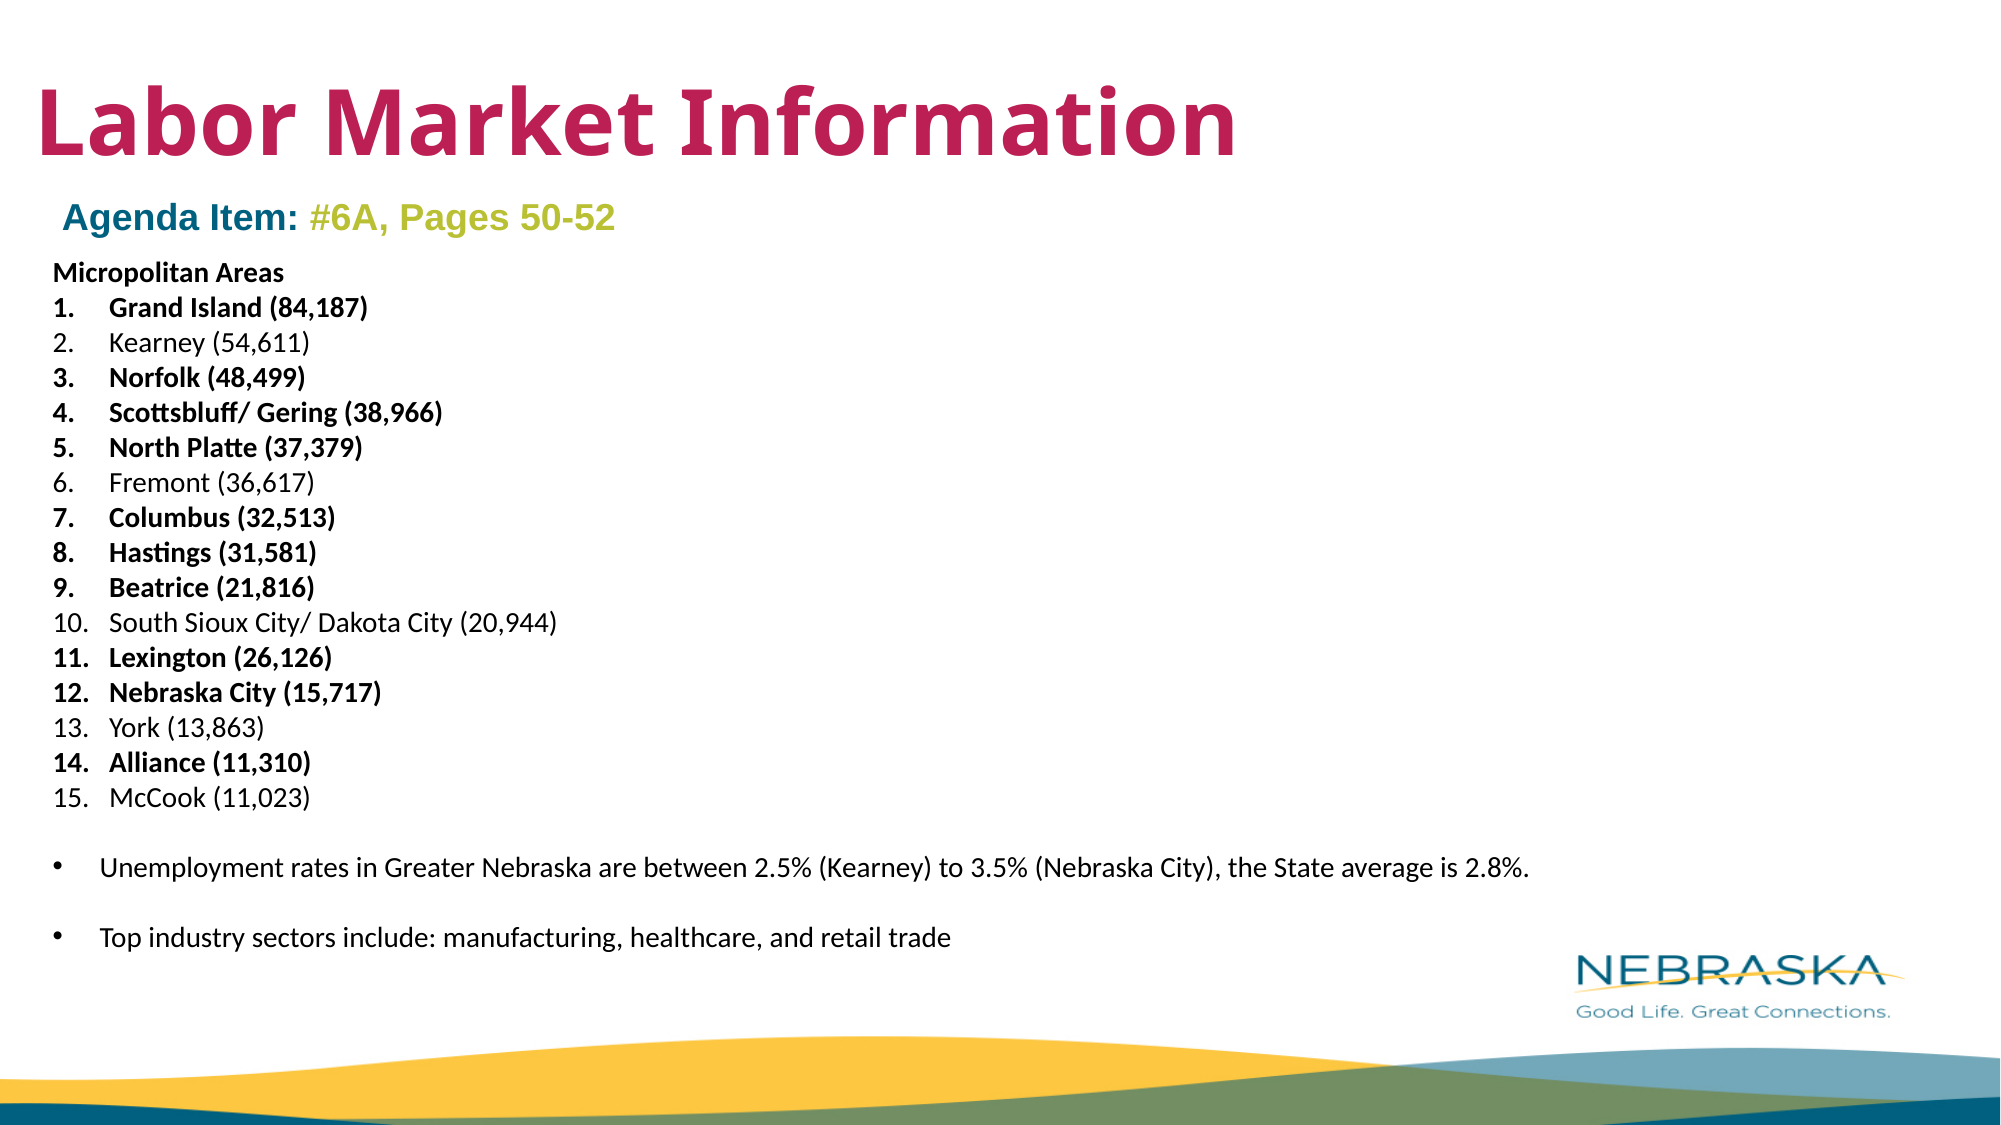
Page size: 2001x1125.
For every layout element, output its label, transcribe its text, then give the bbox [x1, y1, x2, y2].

text_box Labor Market Information [19, 56, 1327, 181]
text_box Micropolitan Areas Grand Island (84,187) Kearney (54,611) Norfolk (48,499) Scottsbluff/ Gering (38,966) North Platte (37,379) Fremont (36,617) Columbus (32,513) Hastings (31,581) Beatrice (21,816) South Sioux City/ Dakota City (20,944) Lexington (26,126) Nebraska City (15,717) York (13,863) Alliance (11,310) McCook (11,023) Unemployment rates in Greater Nebraska are between 2.5% (Kearney) to 3.5% (Nebraska City), the State average is 2.8%. Top industry sectors include: manufacturing, healthcare, and retail trade [38, 246, 1935, 1066]
text_box Agenda Item: #6A, Pages 50-52 [47, 182, 661, 246]
picture [0, 0, 2001, 1125]
